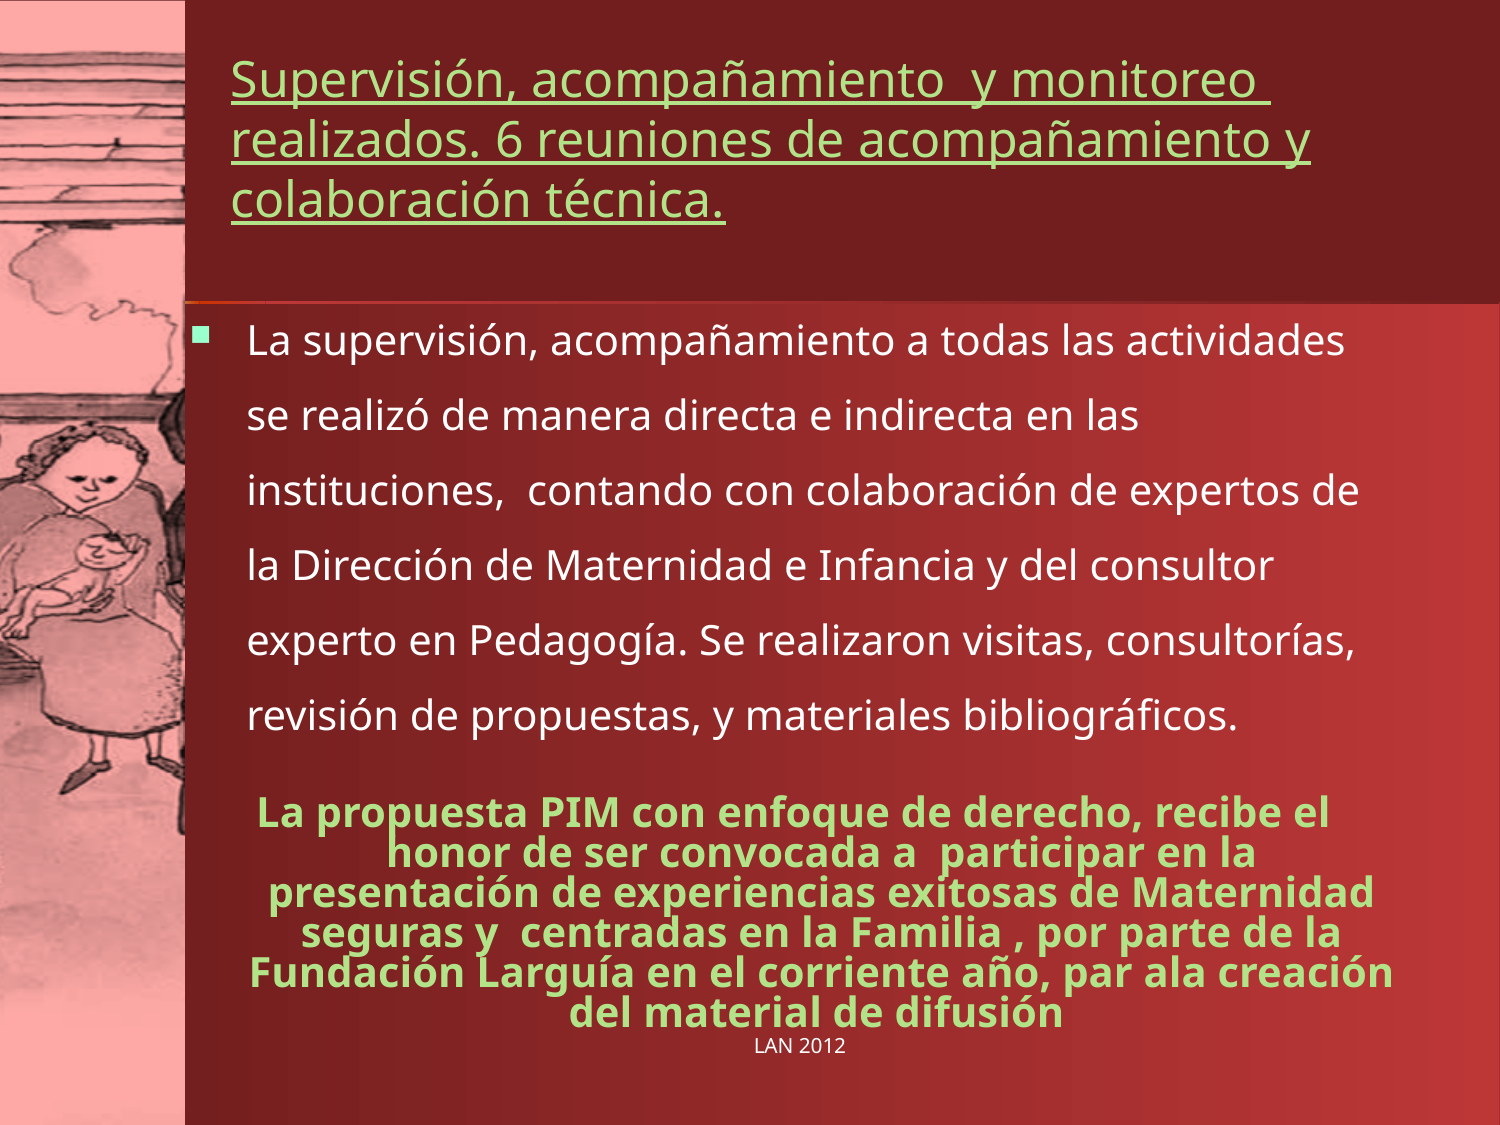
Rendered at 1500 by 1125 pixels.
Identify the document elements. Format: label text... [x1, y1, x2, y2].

footer LAN 2012 [562, 1024, 1038, 1101]
title Supervisión, acompañamiento y monitoreo realizados. 6 reuniones de acompañamiento y colaboración técnica. [215, 49, 1454, 286]
picture [0, 0, 188, 1125]
list La supervisión, acompañamiento a todas las actividades se realizó de manera directa e indirecta en las instituciones, contando con colaboración de expertos de la Dirección de Maternidad e Infancia y del consultor experto en Pedagogía. Se realizaron visitas, consultorías, revisión de propuestas, y materiales bibliográficos. La propuesta PIM con enfoque de derecho, recibe el honor de ser convocada a participar en la presentación de experiencias exitosas de Maternidad seguras y centradas en la Familia , por parte de la Fundación Larguía en el corriente año, par ala creación del material de difusión [191, 280, 1413, 957]
